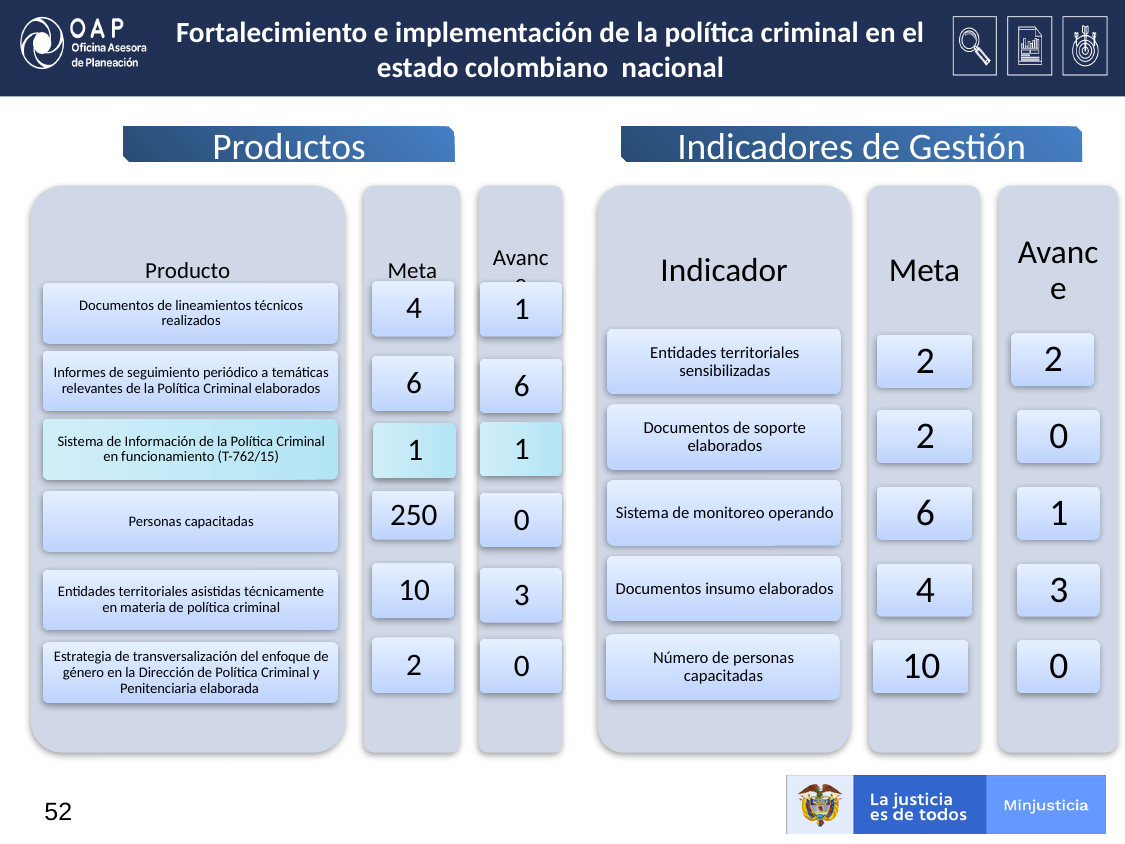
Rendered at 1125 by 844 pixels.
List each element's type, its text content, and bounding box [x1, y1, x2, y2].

text_box Indicadores de Gestión [619, 124, 1085, 165]
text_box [30, 185, 563, 753]
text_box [597, 185, 1118, 753]
slide_number 52 [26, 788, 90, 833]
title Fortalecimiento e implementación de la política criminal en el estado colombiano nacional [149, 8, 953, 89]
text_box Productos [121, 124, 457, 165]
picture [0, 0, 1125, 844]
